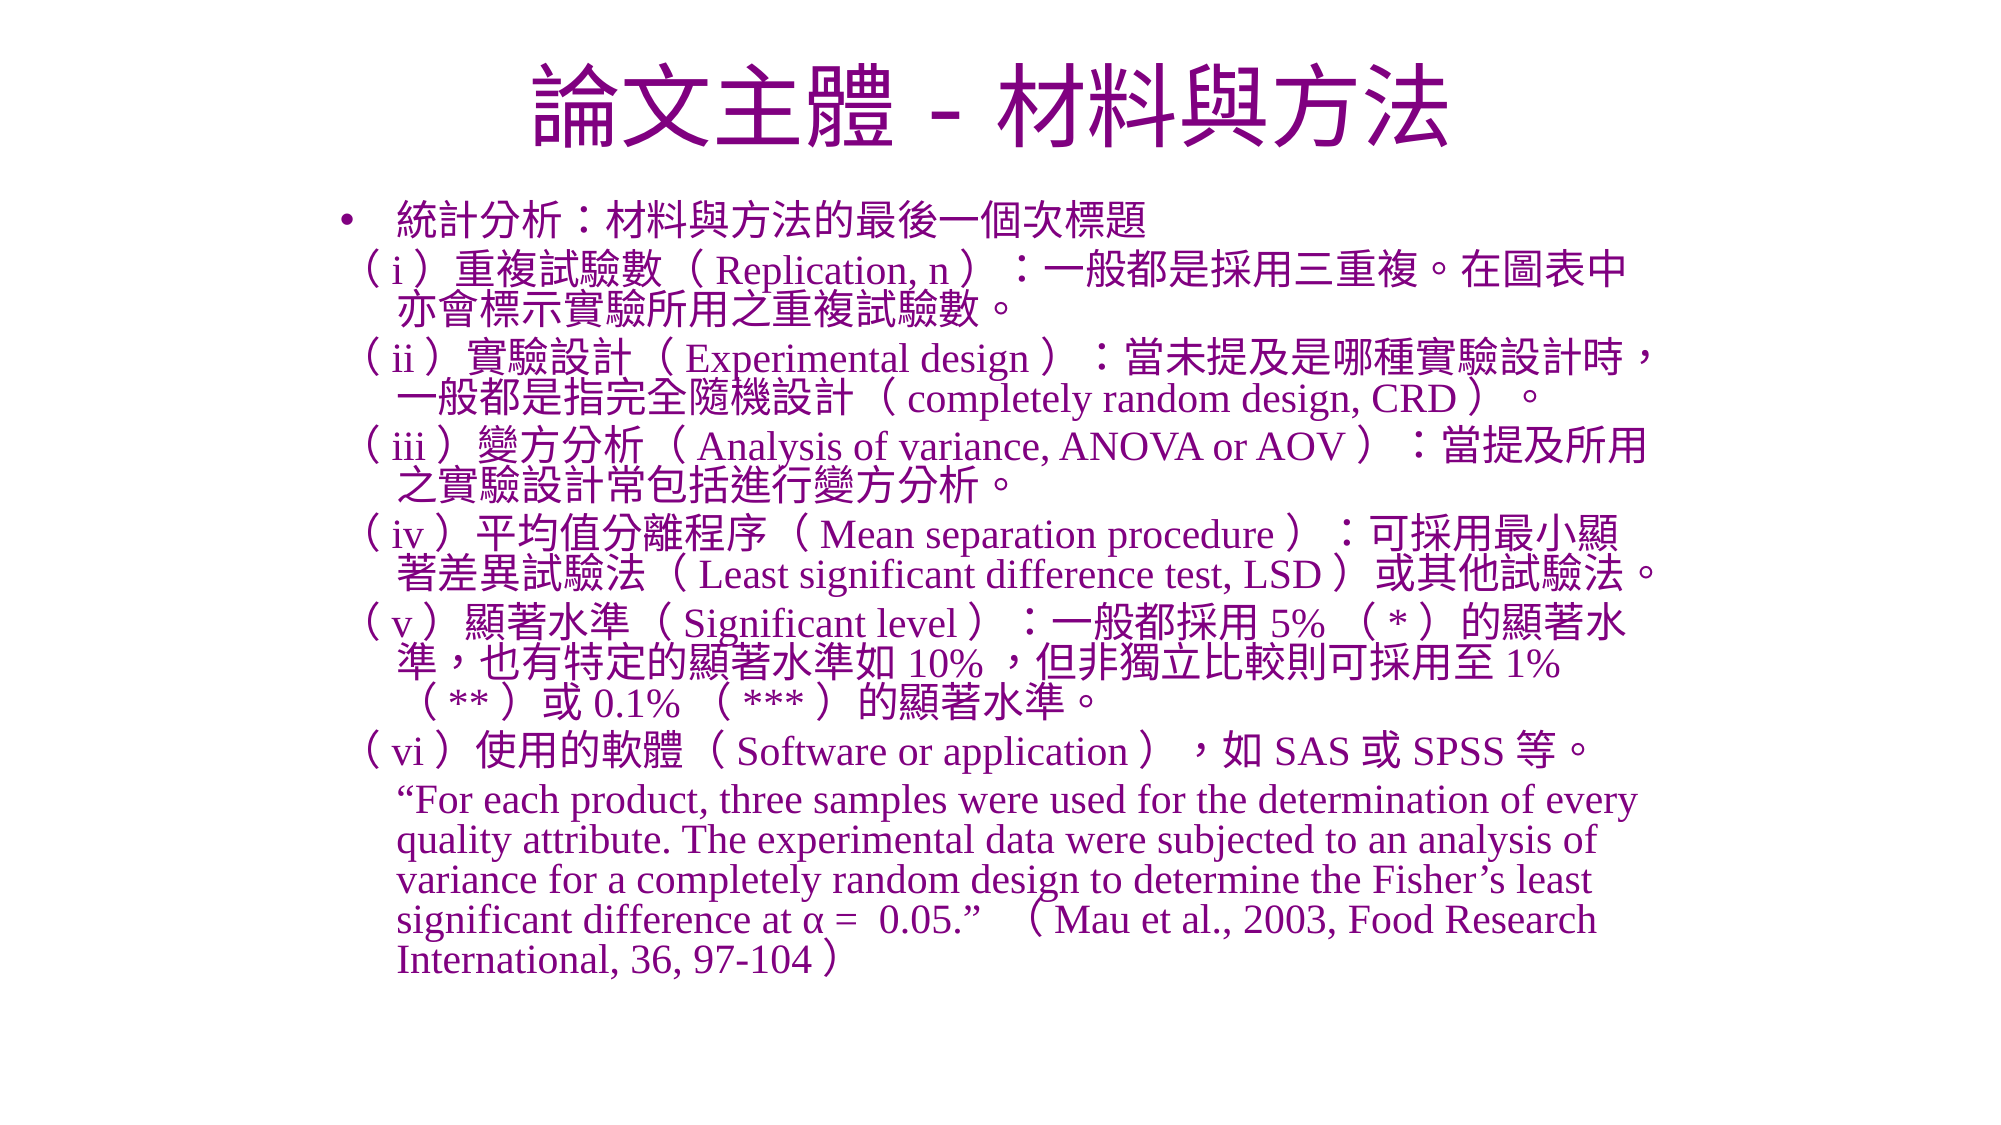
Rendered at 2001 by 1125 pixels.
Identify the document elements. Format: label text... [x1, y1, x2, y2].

title 論文主體-材料與方法 [326, 19, 1677, 190]
list 統計分析：材料與方法的最後一個次標題 （i）重複試驗數（Replication, n）：一般都是採用三重複。在圖表中亦會標示實驗所用之重複試驗數。 （ii）實驗設計（Experimental design）：當未提及是哪種實驗設計時，一般都是指完全隨機設計（completely random design, CRD）。 （iii）變方分析（Analysis of variance, ANOVA or AOV）：當提及所用之實驗設計常包括進行變方分析。 （iv）平均值分離程序（Mean separation procedure）：可採用最小顯著差異試驗法（Least significant difference test, LSD）或其他試驗法。 （v）顯著水準（Significant level）：一般都採用5%（*）的顯著水準，也有特定的顯著水準如10%，但非獨立比較則可採用至1%（**）或0.1%（***）的顯著水準。 （vi）使用的軟體（Software or application），如SAS或SPSS等。 “For each product, three samples were used for the determination of every quality attribute. The experimental data were subjected to an analysis of variance for a completely random design to determine the Fisher’s least significant difference at α = 0.05.” （Mau et al., 2003, Food Research International, 36, 97-104） [324, 196, 1675, 1094]
